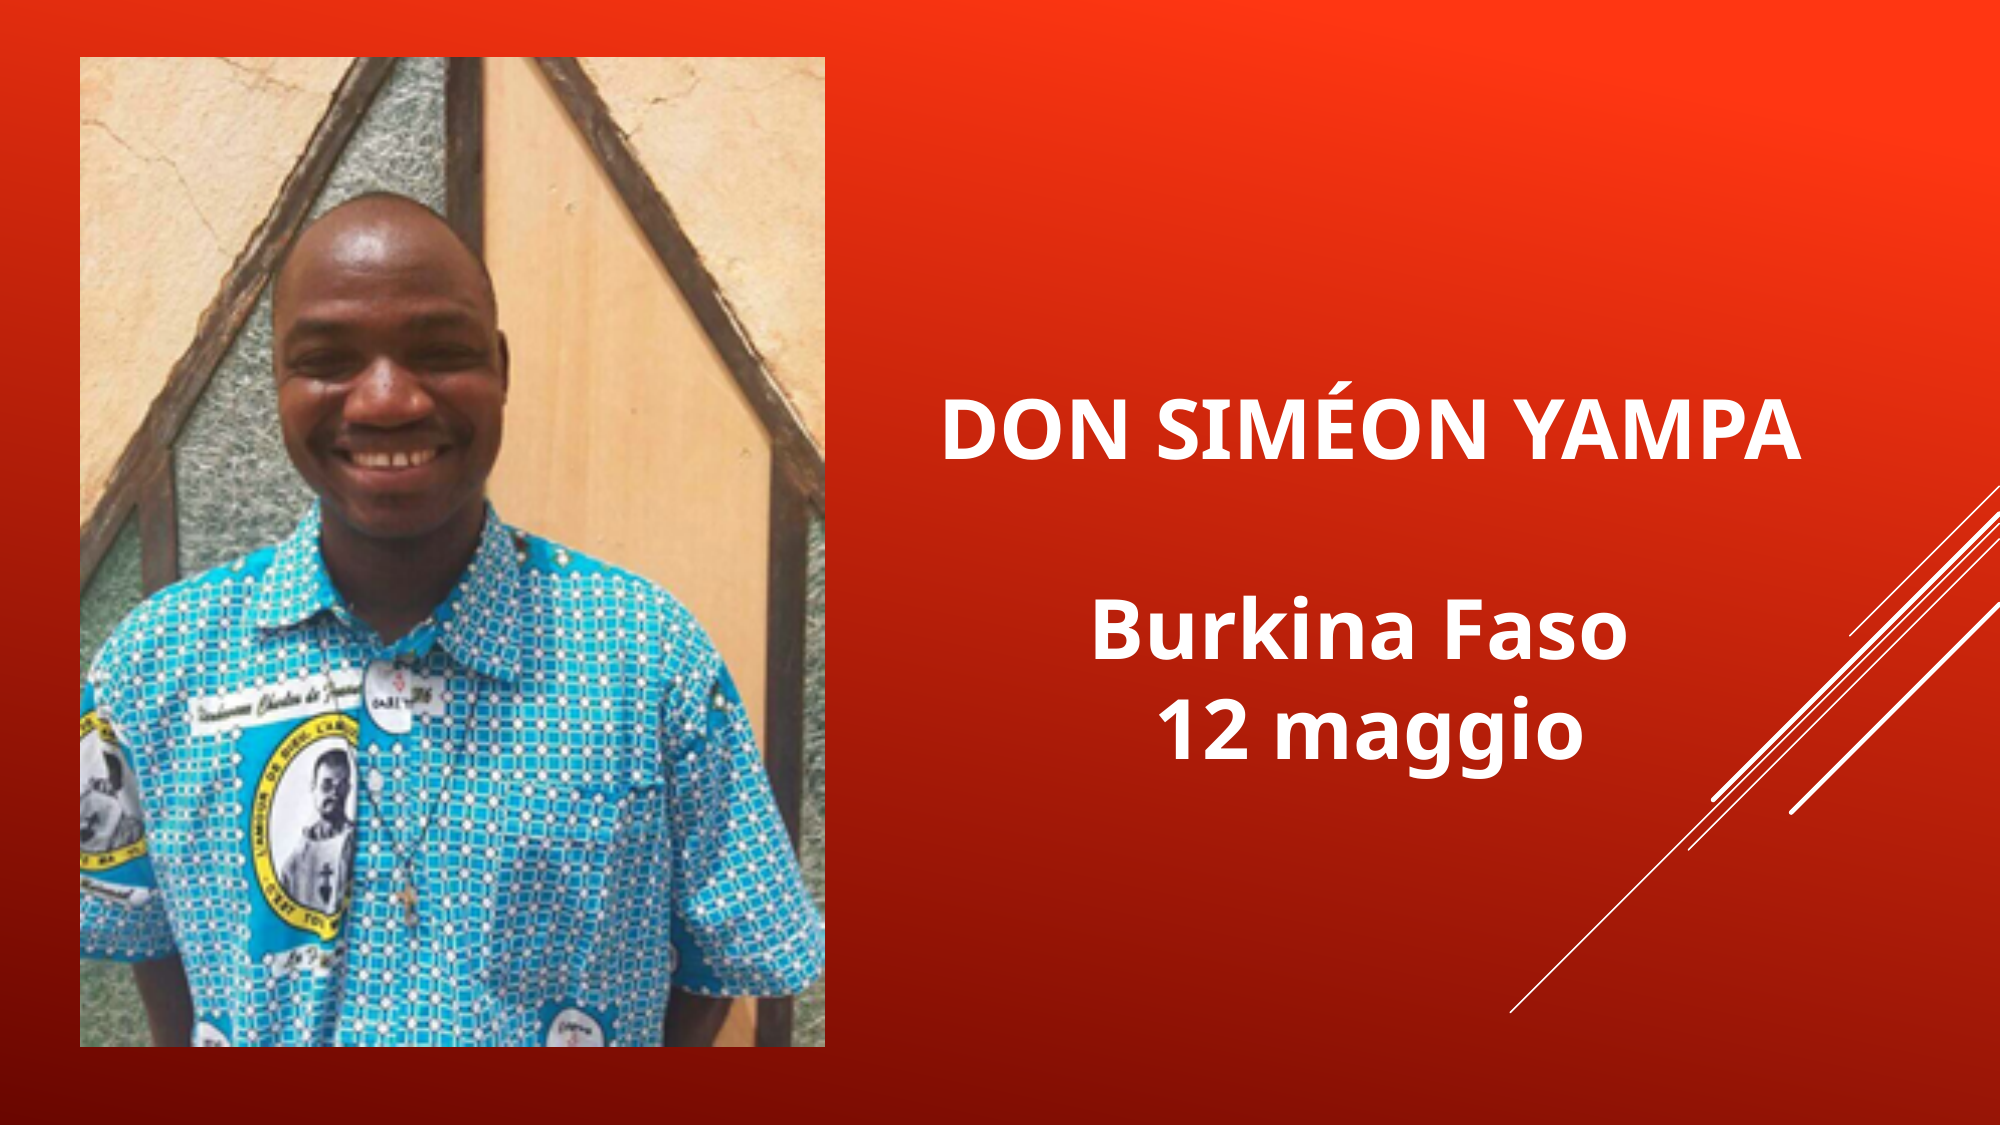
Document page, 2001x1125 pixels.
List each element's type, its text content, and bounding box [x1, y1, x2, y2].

picture [80, 57, 825, 1048]
text_box DON SIMÉON YAMPA Burkina Faso 12 maggio [825, 369, 1963, 784]
